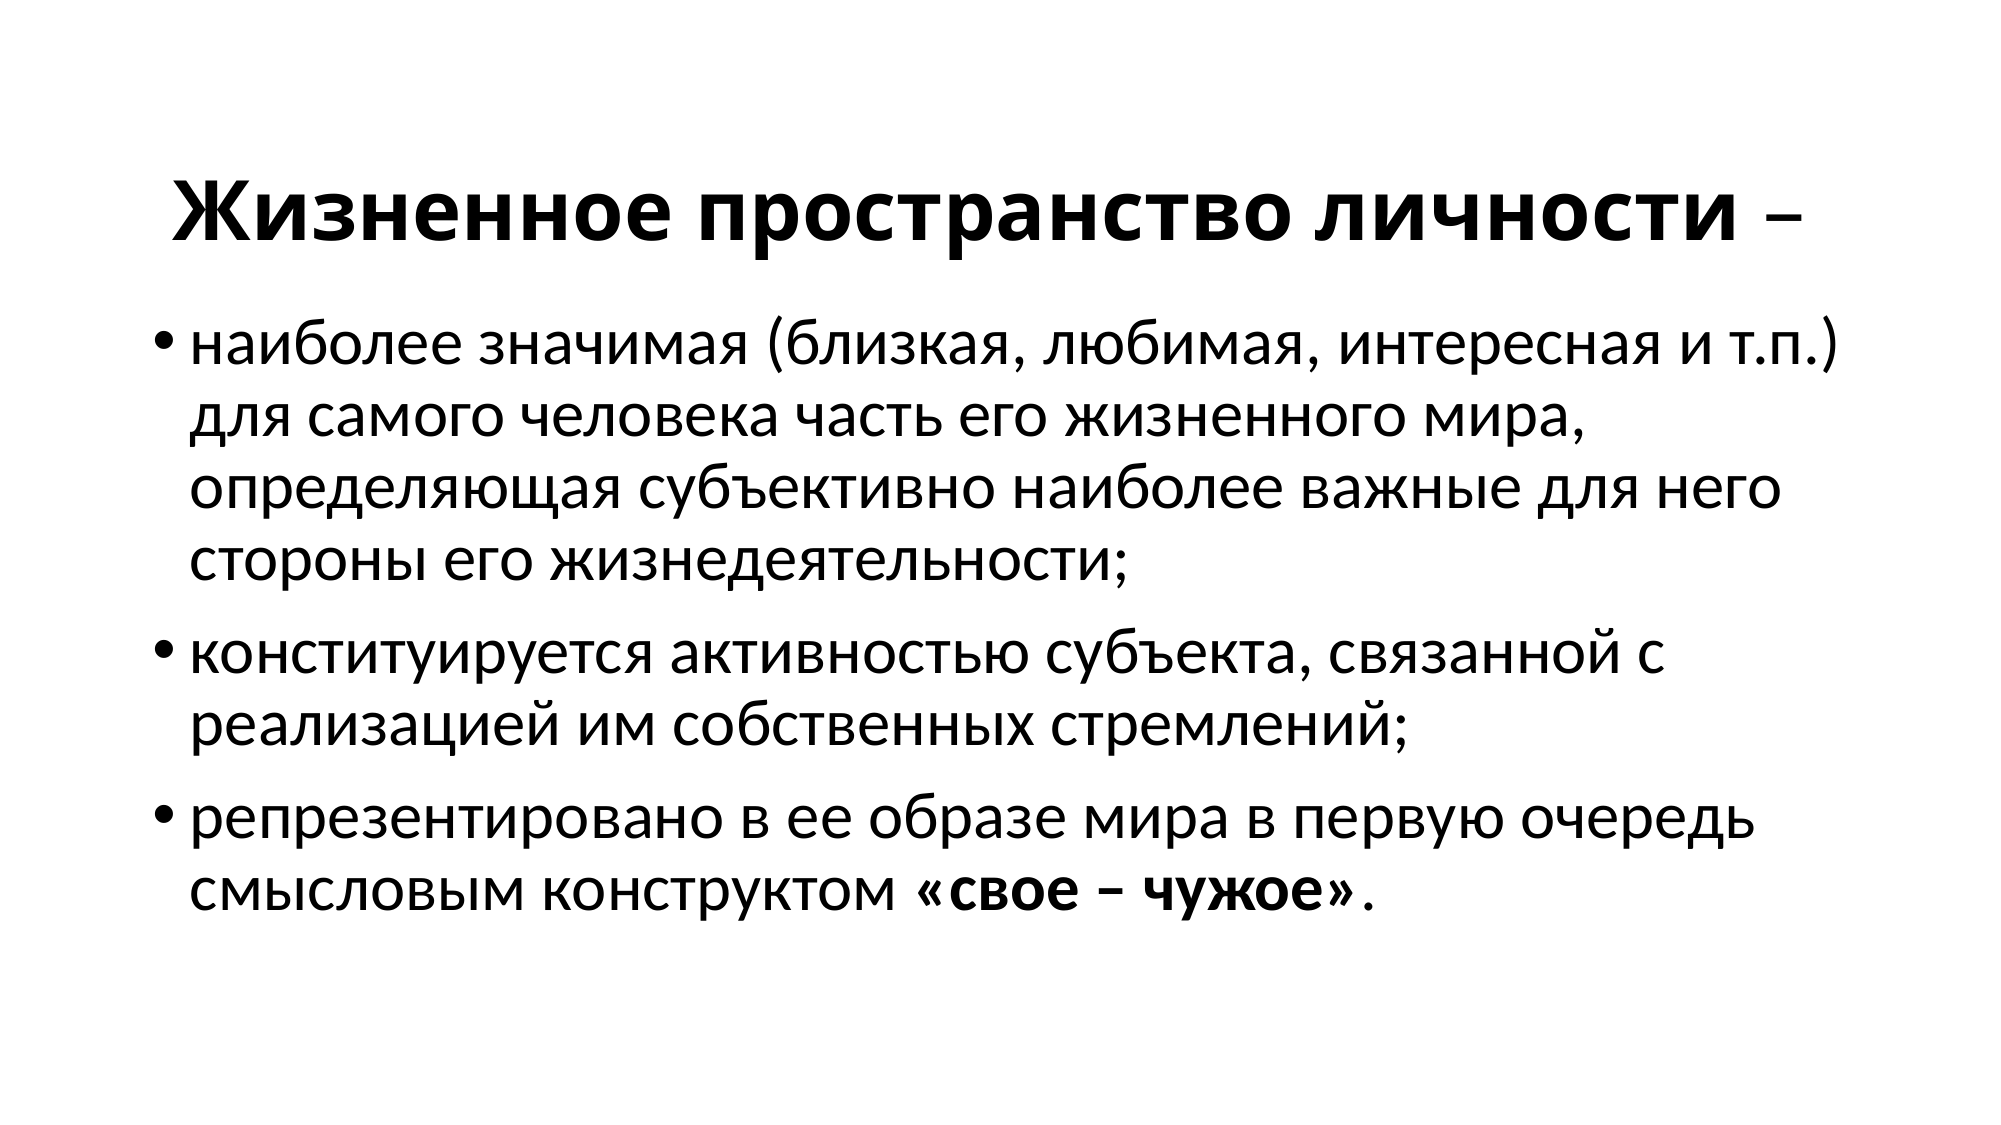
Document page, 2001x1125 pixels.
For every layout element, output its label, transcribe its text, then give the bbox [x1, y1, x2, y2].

list наиболее значимая (близкая, любимая, интересная и т.п.) для самого человека часть его жизненного мира, определяющая субъективно наиболее важные для него стороны его жизнедеятельности; конституируется активностью субъекта, связанной с реализацией им собственных стремлений; репрезентировано в ее образе мира в первую очередь смысловым конструктом «свое – чужое». [137, 299, 1863, 1014]
title Жизненное пространство личности – [137, 59, 1863, 278]
